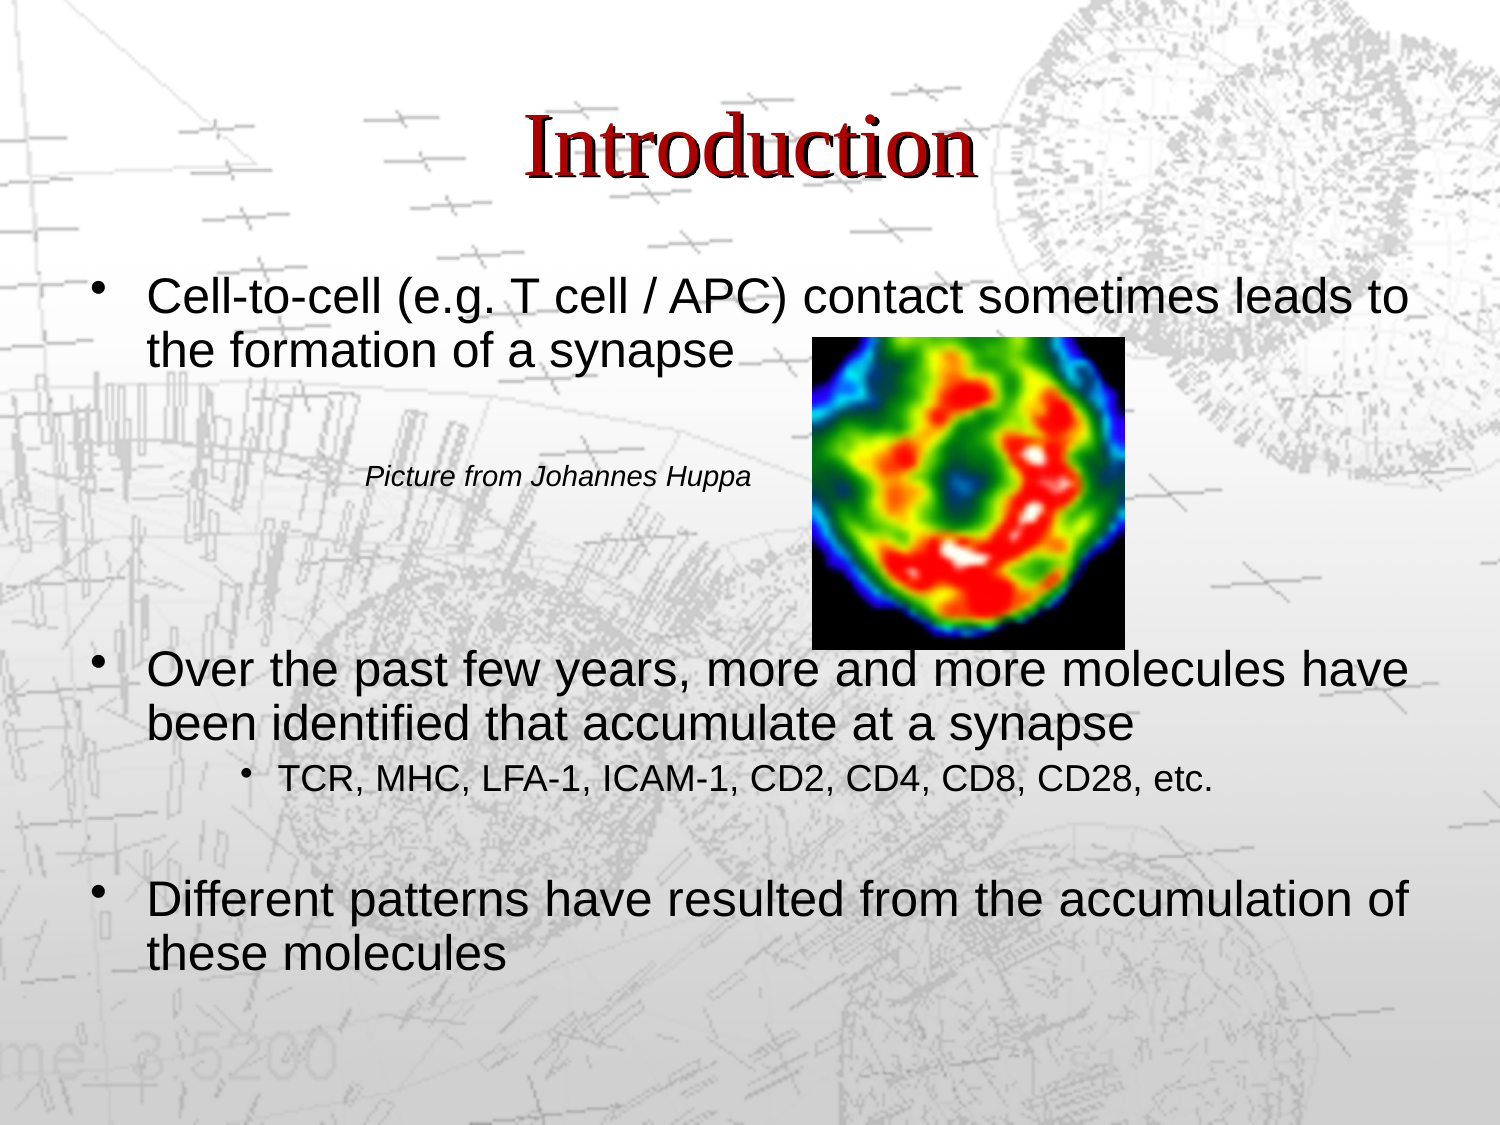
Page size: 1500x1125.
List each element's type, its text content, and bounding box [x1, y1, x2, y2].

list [812, 337, 1126, 651]
picture [0, 0, 1500, 1125]
list Cell-to-cell (e.g. T cell / APC) contact sometimes leads to the formation of a synapse Over the past few years, more and more molecules have been identified that accumulate at a synapse TCR, MHC, LFA-1, ICAM-1, CD2, CD4, CD8, CD28, etc. Different patterns have resulted from the accumulation of these molecules [75, 262, 1425, 1005]
text_box Picture from Johannes Huppa [349, 449, 800, 500]
title Introduction [75, 45, 1425, 233]
